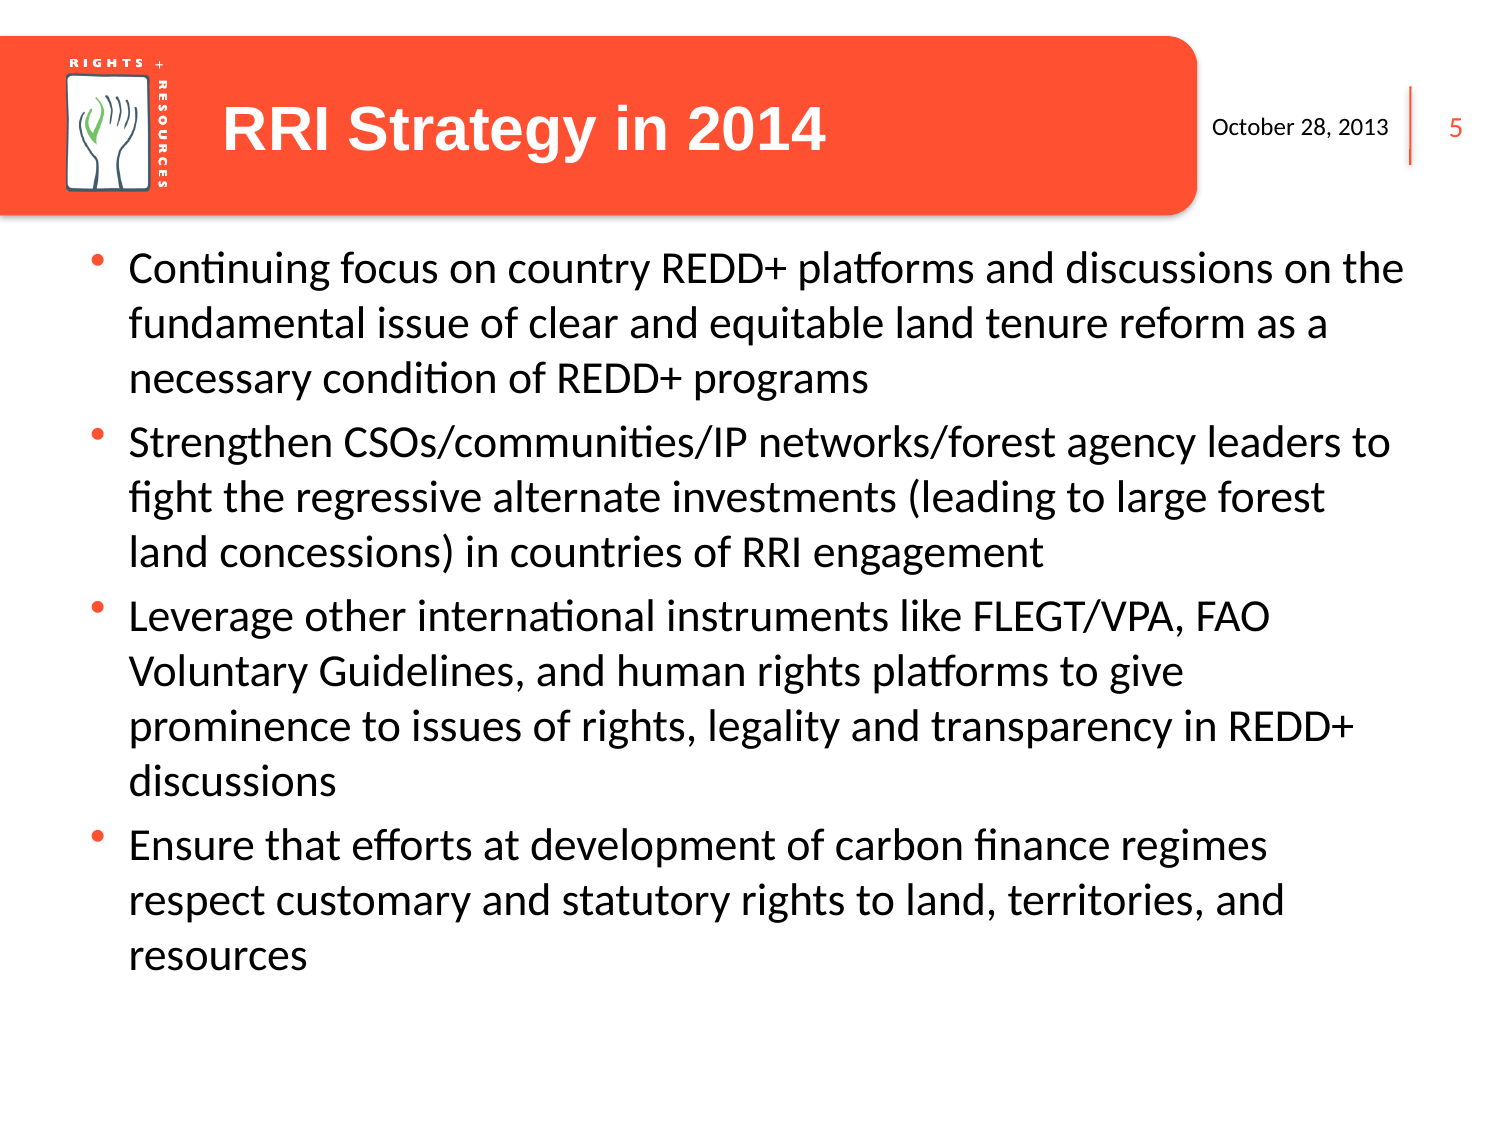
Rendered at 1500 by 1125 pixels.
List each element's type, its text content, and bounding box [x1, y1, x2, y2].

list Continuing focus on country REDD+ platforms and discussions on the fundamental issue of clear and equitable land tenure reform as a necessary condition of REDD+ programs Strengthen CSOs/communities/IP networks/forest agency leaders to fight the regressive alternate investments (leading to large forest land concessions) in countries of RRI engagement Leverage other international instruments like FLEGT/VPA, FAO Voluntary Guidelines, and human rights platforms to give prominence to issues of rights, legality and transparency in REDD+ discussions Ensure that efforts at development of carbon finance regimes respect customary and statutory rights to land, territories, and resources [75, 230, 1425, 1125]
picture [65, 58, 167, 192]
title RRI Strategy in 2014 [207, 46, 1194, 205]
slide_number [1180, 95, 1405, 156]
slide_number 5 [1412, 95, 1500, 156]
